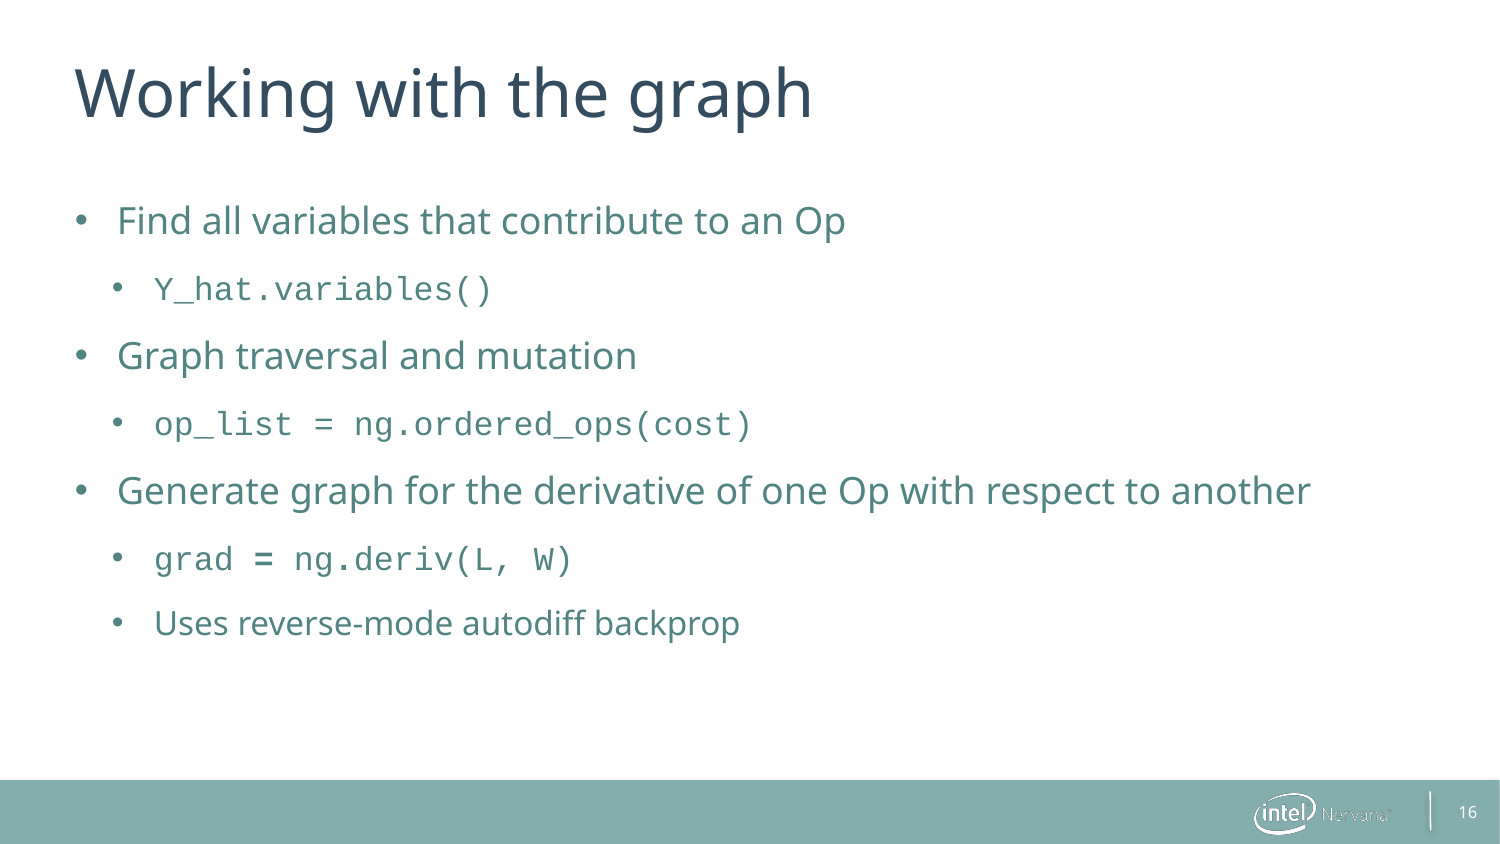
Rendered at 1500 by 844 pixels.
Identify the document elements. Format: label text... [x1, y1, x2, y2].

list Find all variables that contribute to an Op Y_hat.variables() Graph traversal and mutation op_list = ng.ordered_ops(cost) Generate graph for the derivative of one Op with respect to another grad = ng.deriv(L, W) Uses reverse-mode autodiff backprop [74, 197, 1425, 760]
title Working with the graph [74, 50, 1425, 194]
slide_number 16 [1127, 791, 1478, 837]
